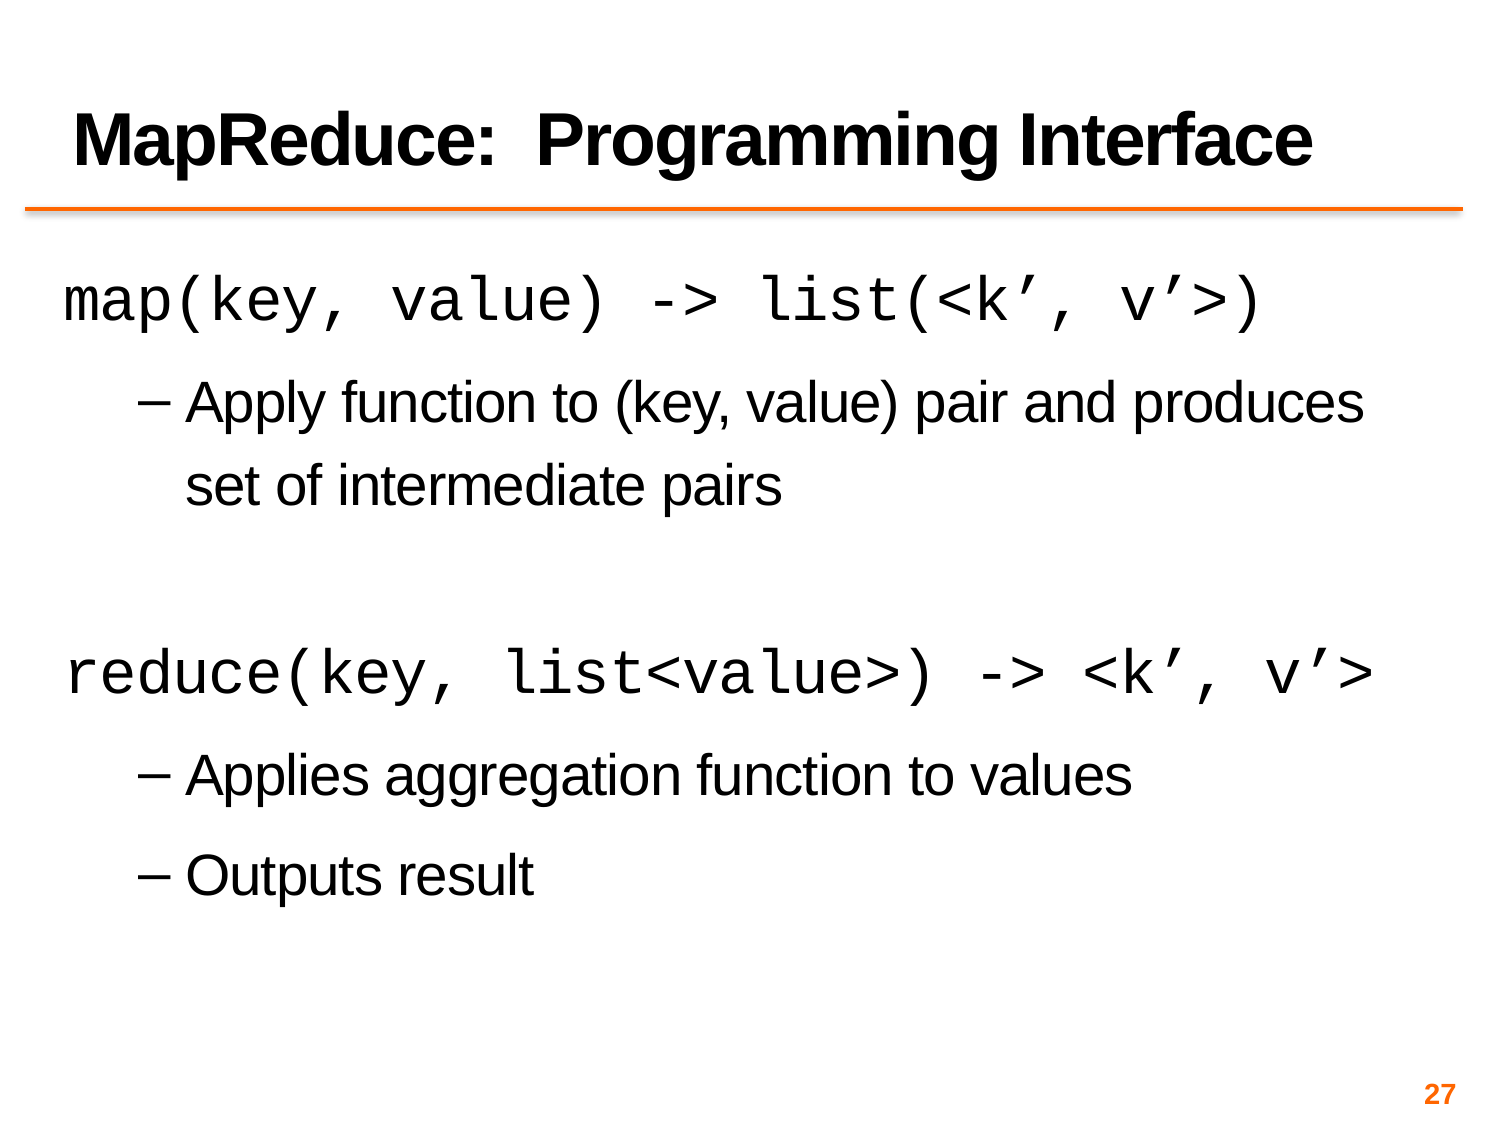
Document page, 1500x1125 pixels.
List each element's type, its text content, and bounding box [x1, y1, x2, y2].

list map(key, value) -> list(<k’, v’>) Apply function to (key, value) pair and produces set of intermediate pairs reduce(key, list<value>) -> <k’, v’> Applies aggregation function to values Outputs result [57, 237, 1426, 1125]
slide_number 27 [1112, 1074, 1463, 1110]
title MapReduce: Programming Interface [57, 12, 1463, 188]
